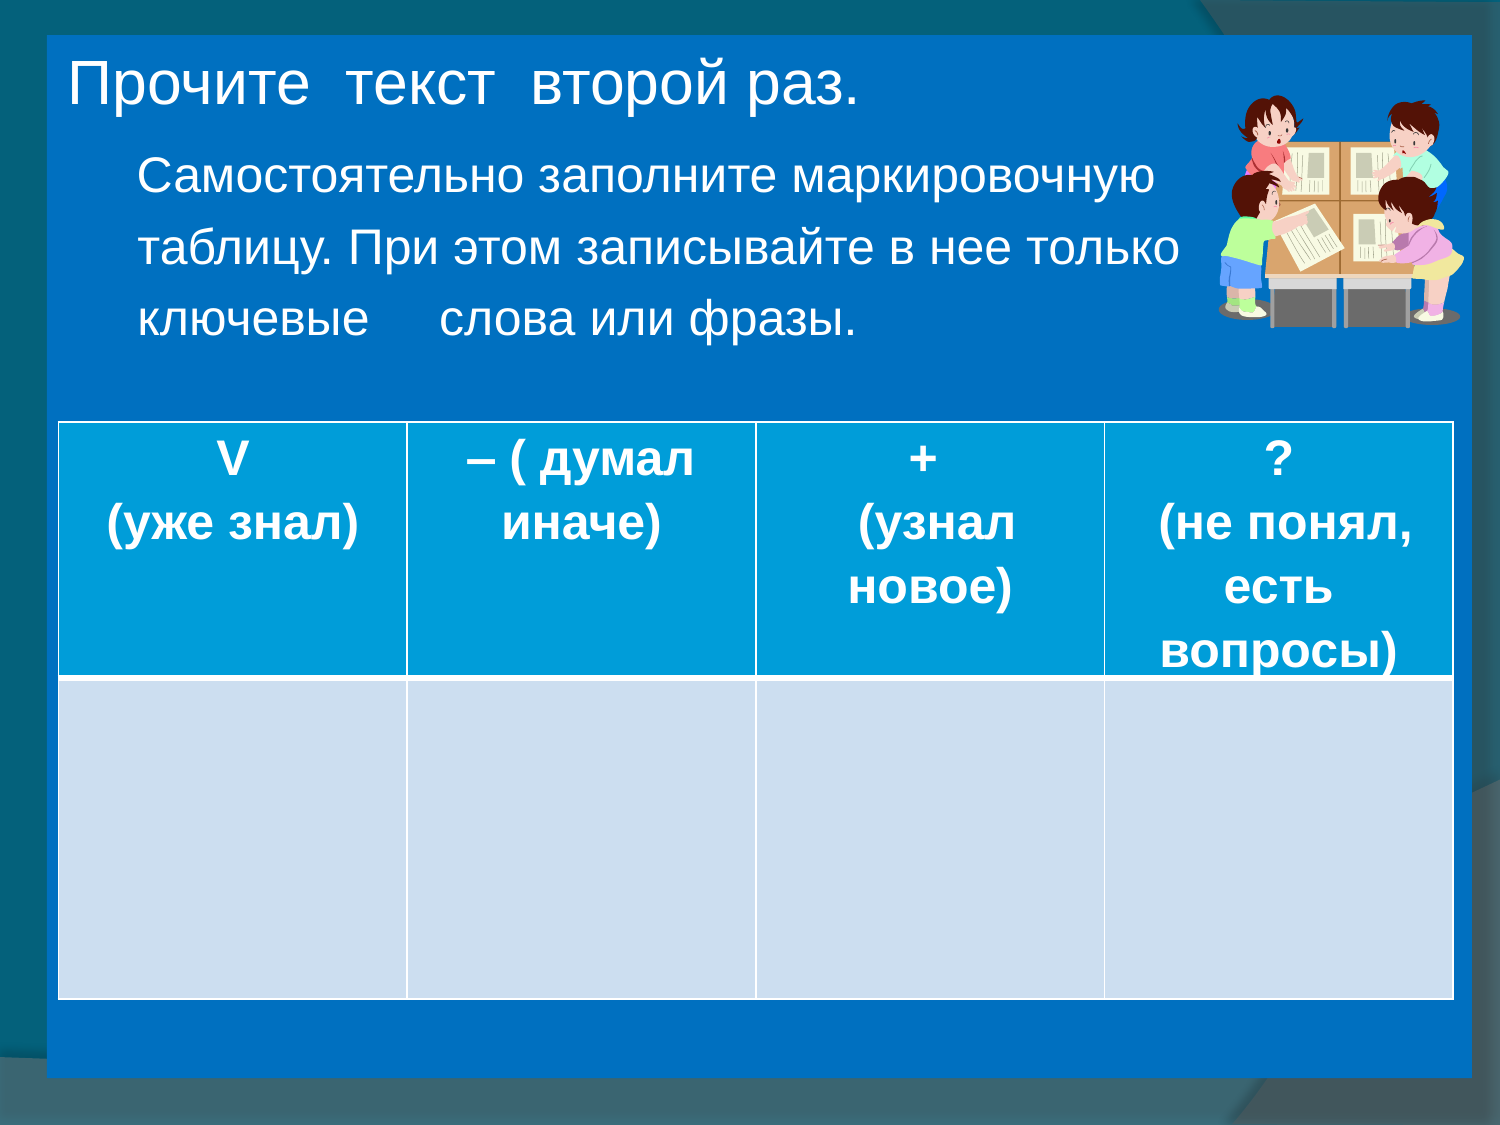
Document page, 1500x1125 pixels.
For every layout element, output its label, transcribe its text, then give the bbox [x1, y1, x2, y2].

table_header V (уже знал) [59, 423, 406, 675]
table_cell [757, 681, 1104, 998]
table_cell [1105, 681, 1452, 998]
table_header + (узнал новое) [757, 423, 1104, 675]
table_cell [59, 681, 406, 998]
table_header ‒ ( думал иначе) [408, 423, 755, 675]
table_header ? (не понял, есть вопросы) [1105, 423, 1452, 675]
picture [1218, 93, 1466, 329]
list Прочите текст второй раз. Самостоятельно заполните маркировочную таблицу. При этом записывайте в нее только ключевые слова или фразы. [46, 35, 1472, 1079]
table_cell [408, 681, 755, 998]
